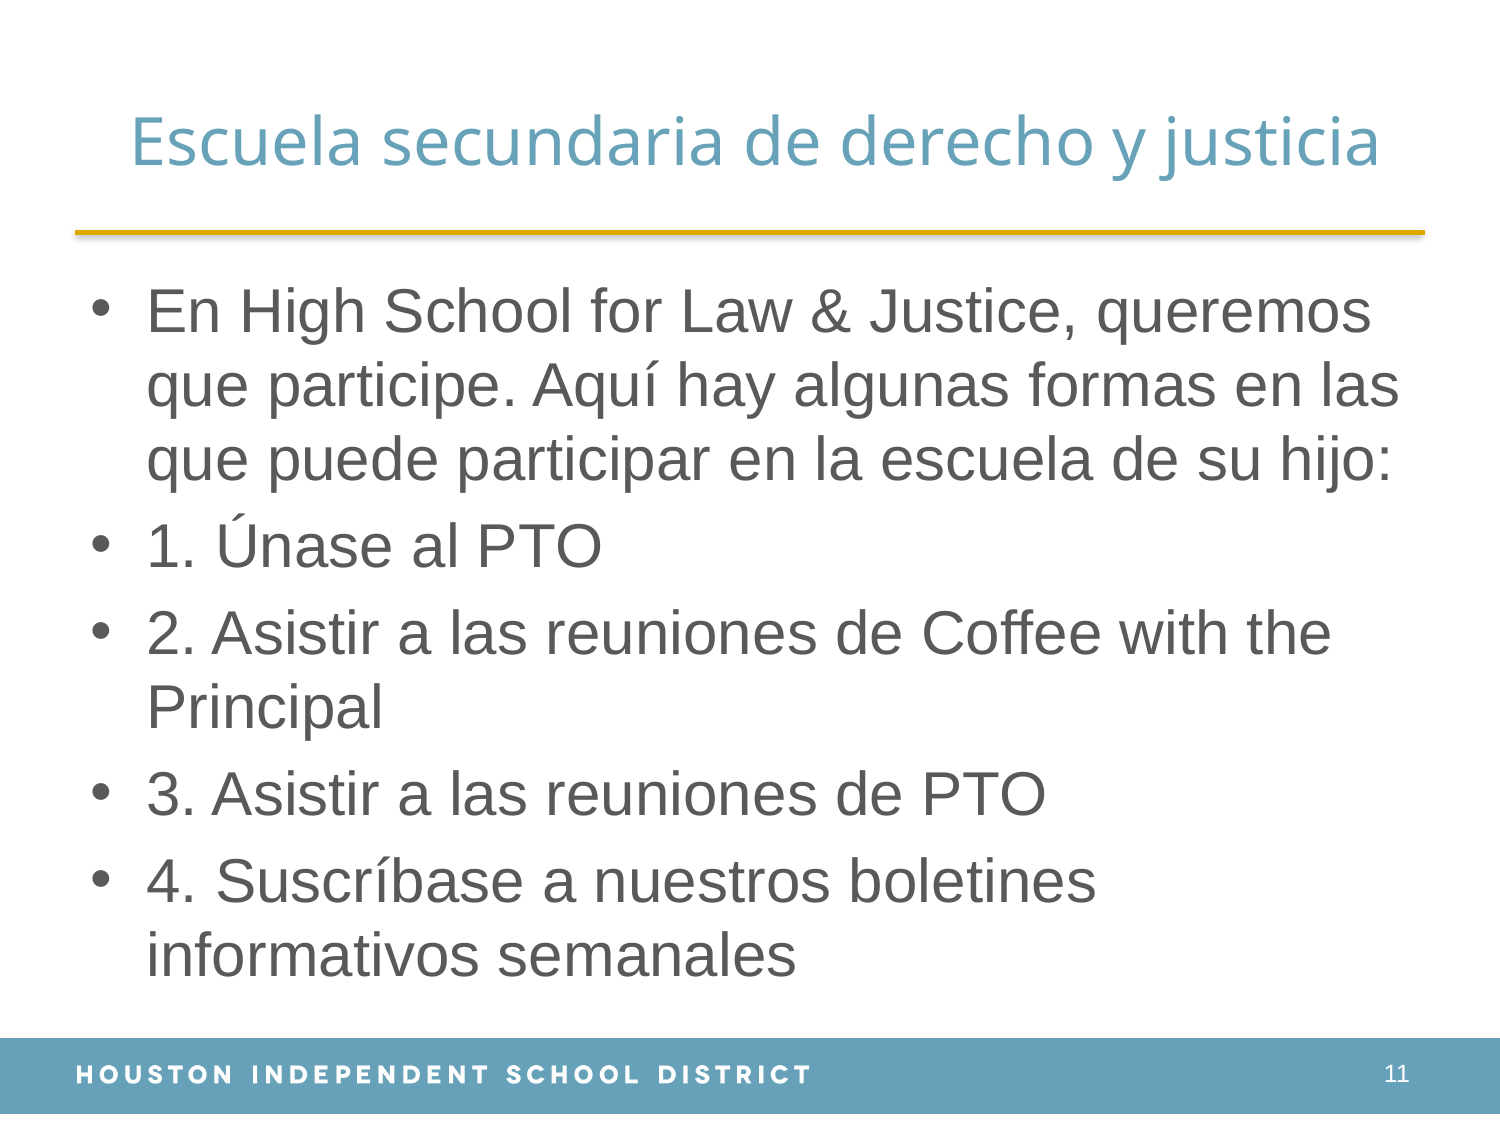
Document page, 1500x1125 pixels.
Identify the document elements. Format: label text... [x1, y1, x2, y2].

slide_number 11 [1074, 1042, 1425, 1103]
list En High School for Law & Justice, queremos que participe. Aquí hay algunas formas en las que puede participar en la escuela de su hijo: 1. Únase al PTO 2. Asistir a las reuniones de Coffee with the Principal 3. Asistir a las reuniones de PTO 4. Suscríbase a nuestros boletines informativos semanales [75, 262, 1425, 1005]
title Escuela secundaria de derecho y justicia [46, 45, 1467, 233]
picture [0, 1038, 1500, 1114]
